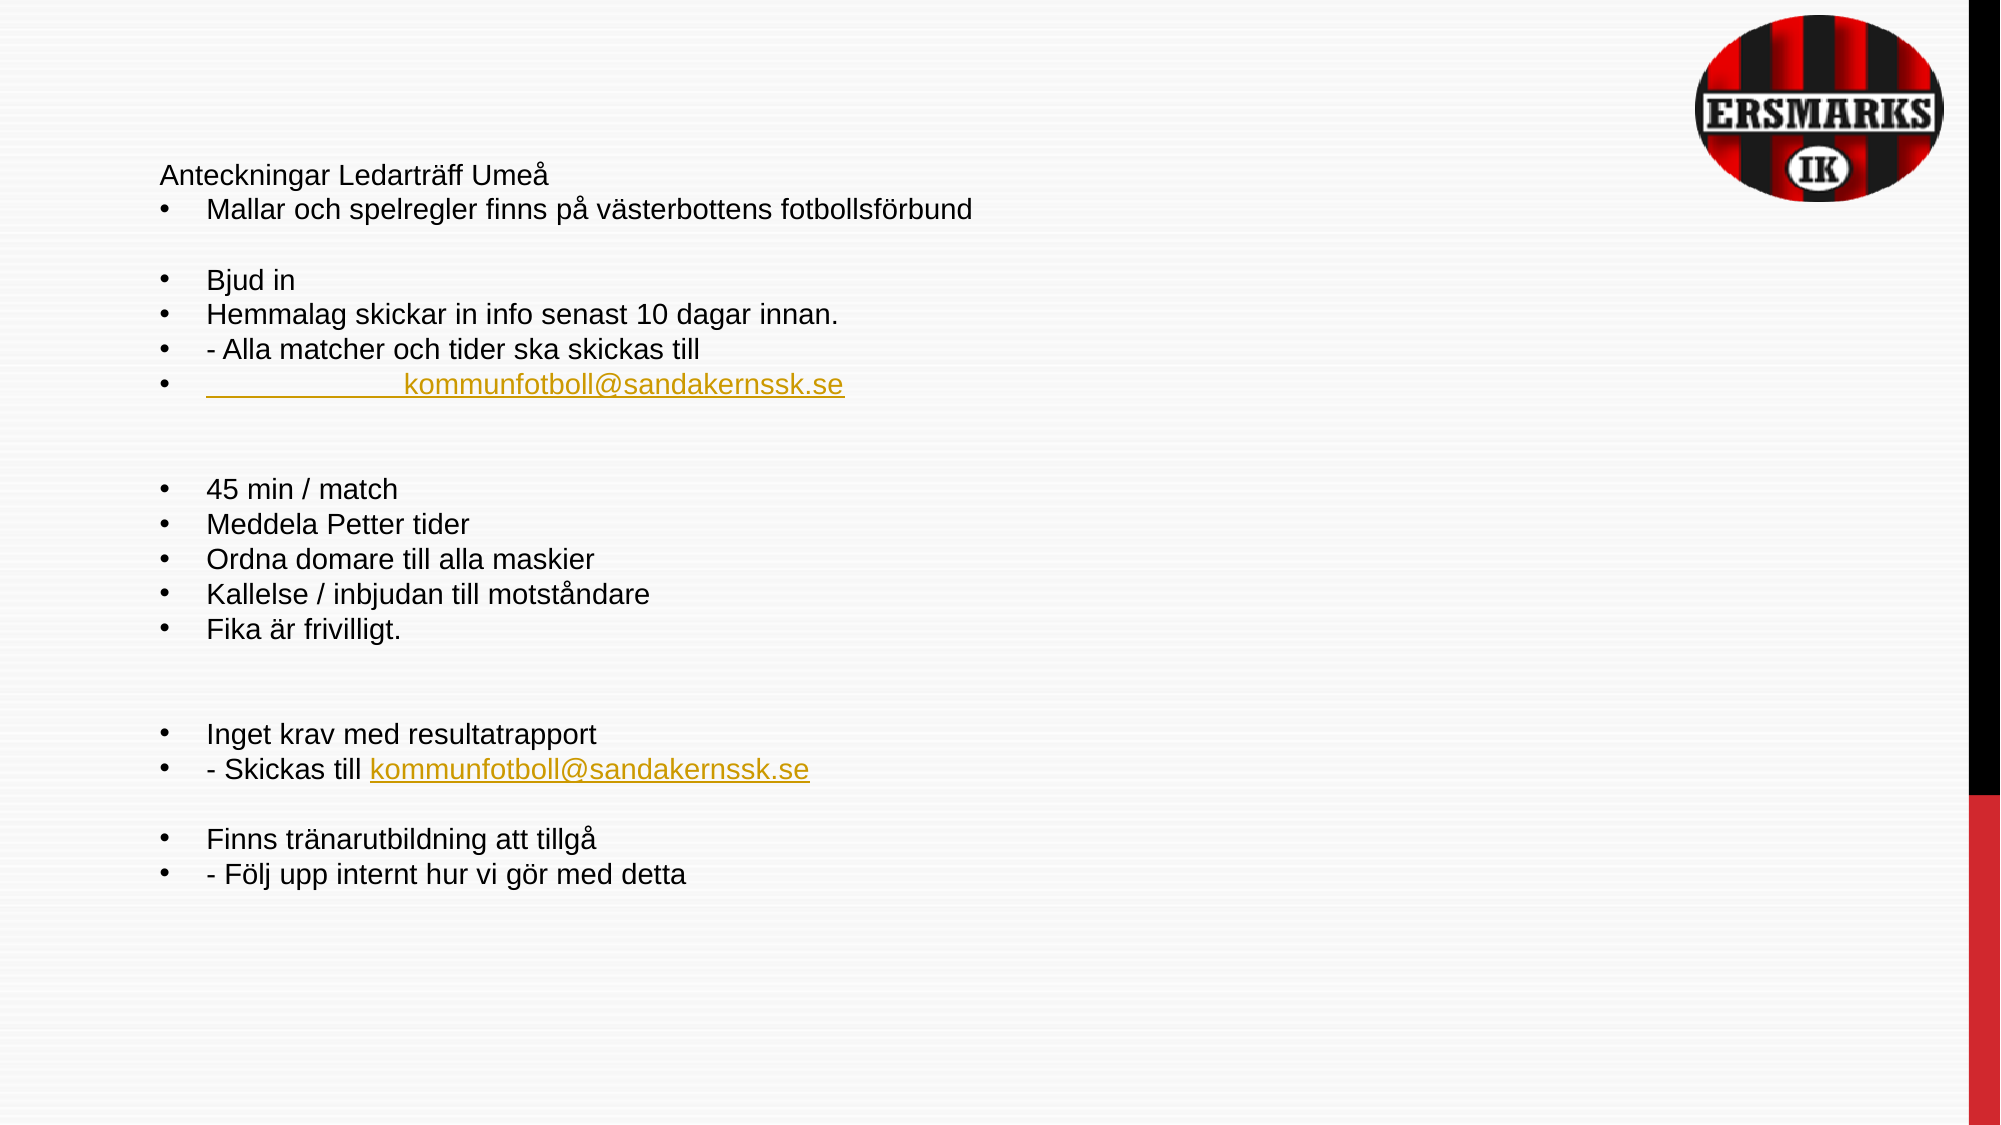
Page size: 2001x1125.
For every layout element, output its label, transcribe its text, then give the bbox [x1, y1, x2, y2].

picture [0, 0, 1968, 1125]
text_box Anteckningar Ledarträff Umeå Mallar och spelregler finns på västerbottens fotbollsförbund Bjud in Hemmalag skickar in info senast 10 dagar innan. - Alla matcher och tider ska skickas till kommunfotboll@sandakernssk.se 45 min / match Meddela Petter tider Ordna domare till alla maskier Kallelse / inbjudan till motståndare Fika är frivilligt. Inget krav med resultatrapport - Skickas till kommunfotboll@sandakernssk.se Finns tränarutbildning att tillgå - Följ upp internt hur vi gör med detta [144, 148, 998, 1003]
